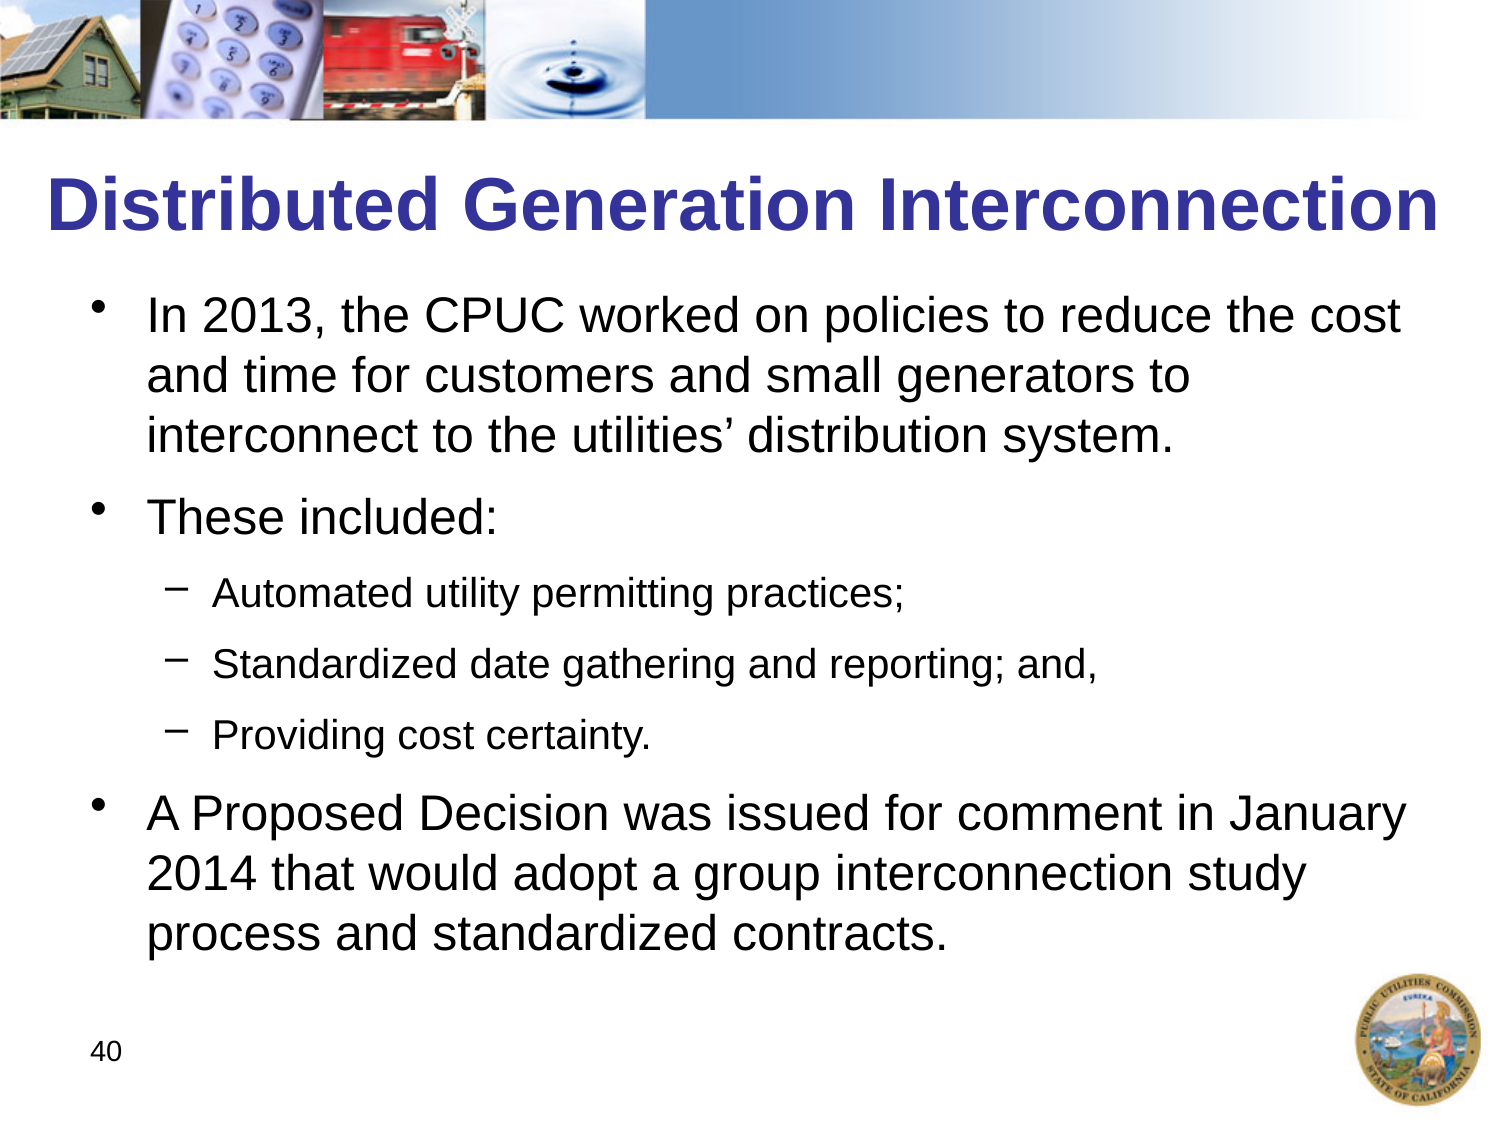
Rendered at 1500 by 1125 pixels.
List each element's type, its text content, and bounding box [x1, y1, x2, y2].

title Distributed Generation Interconnection [0, 125, 1500, 275]
list In 2013, the CPUC worked on policies to reduce the cost and time for customers and small generators to interconnect to the utilities’ distribution system. These included: Automated utility permitting practices; Standardized date gathering and reporting; and, Providing cost certainty. A Proposed Decision was issued for comment in January 2014 that would adopt a group interconnection study process and standardized contracts. [75, 275, 1425, 943]
picture [0, 0, 1500, 125]
slide_number 40 [74, 1024, 351, 1103]
picture [0, 275, 1500, 1125]
